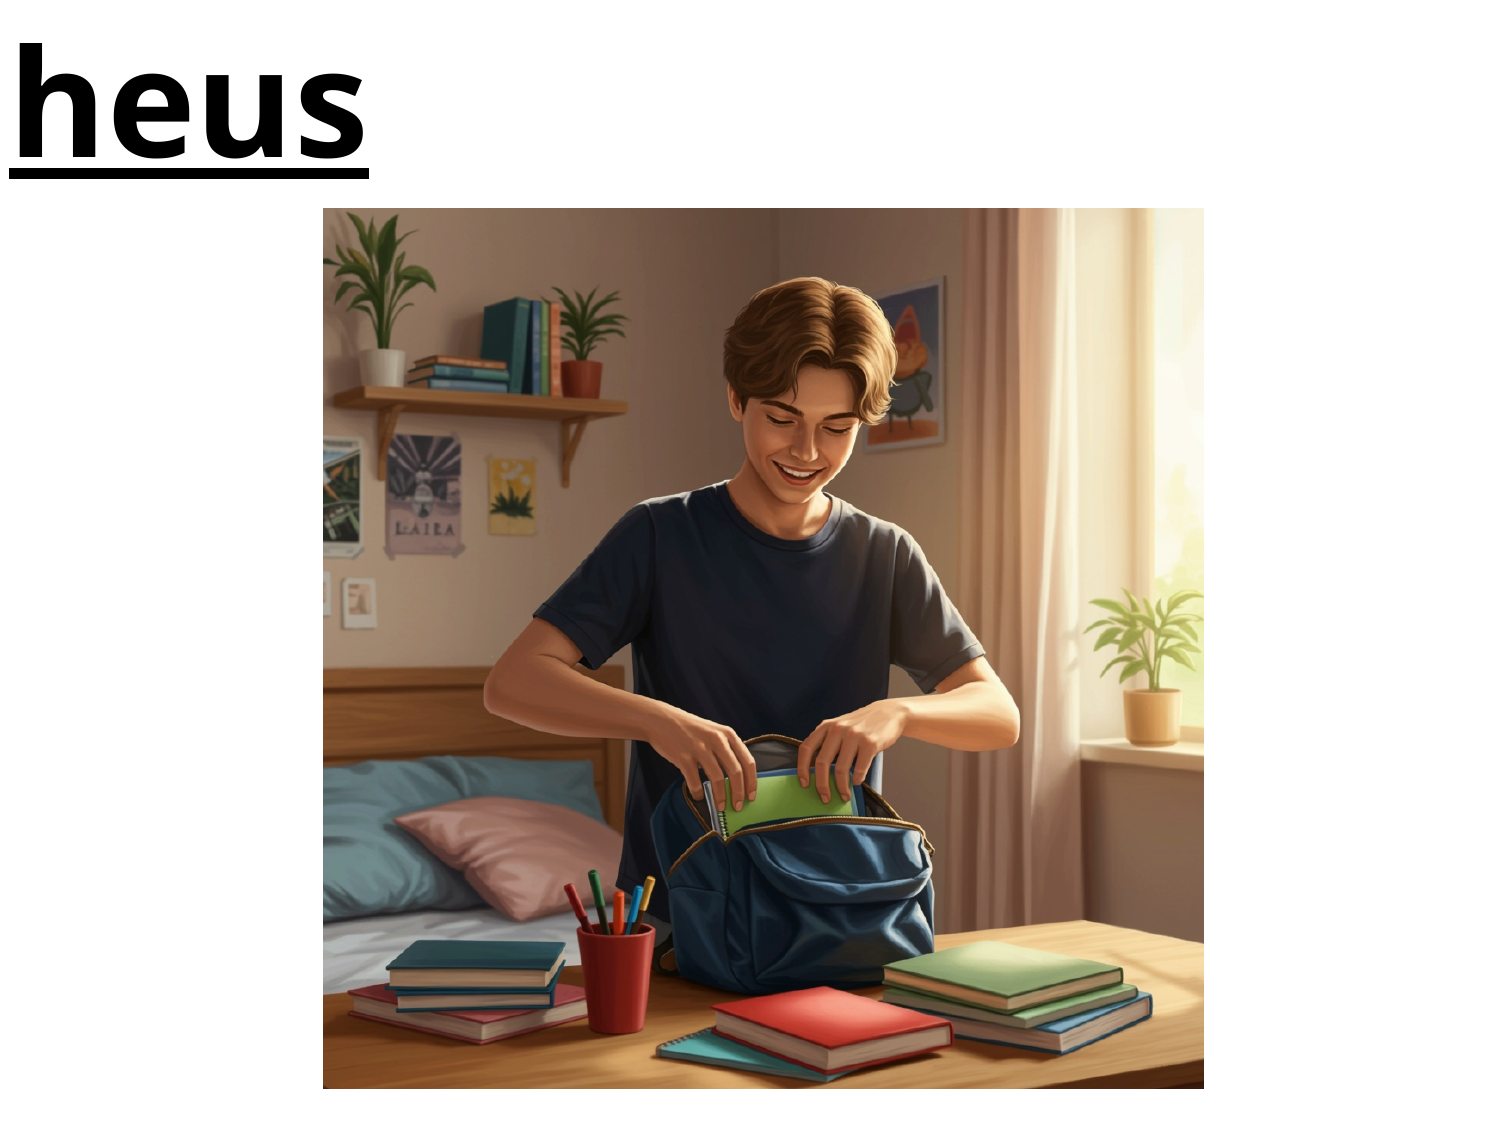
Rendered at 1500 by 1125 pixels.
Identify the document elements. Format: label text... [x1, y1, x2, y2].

picture [323, 208, 1205, 1090]
text_box heus [0, 0, 1500, 195]
